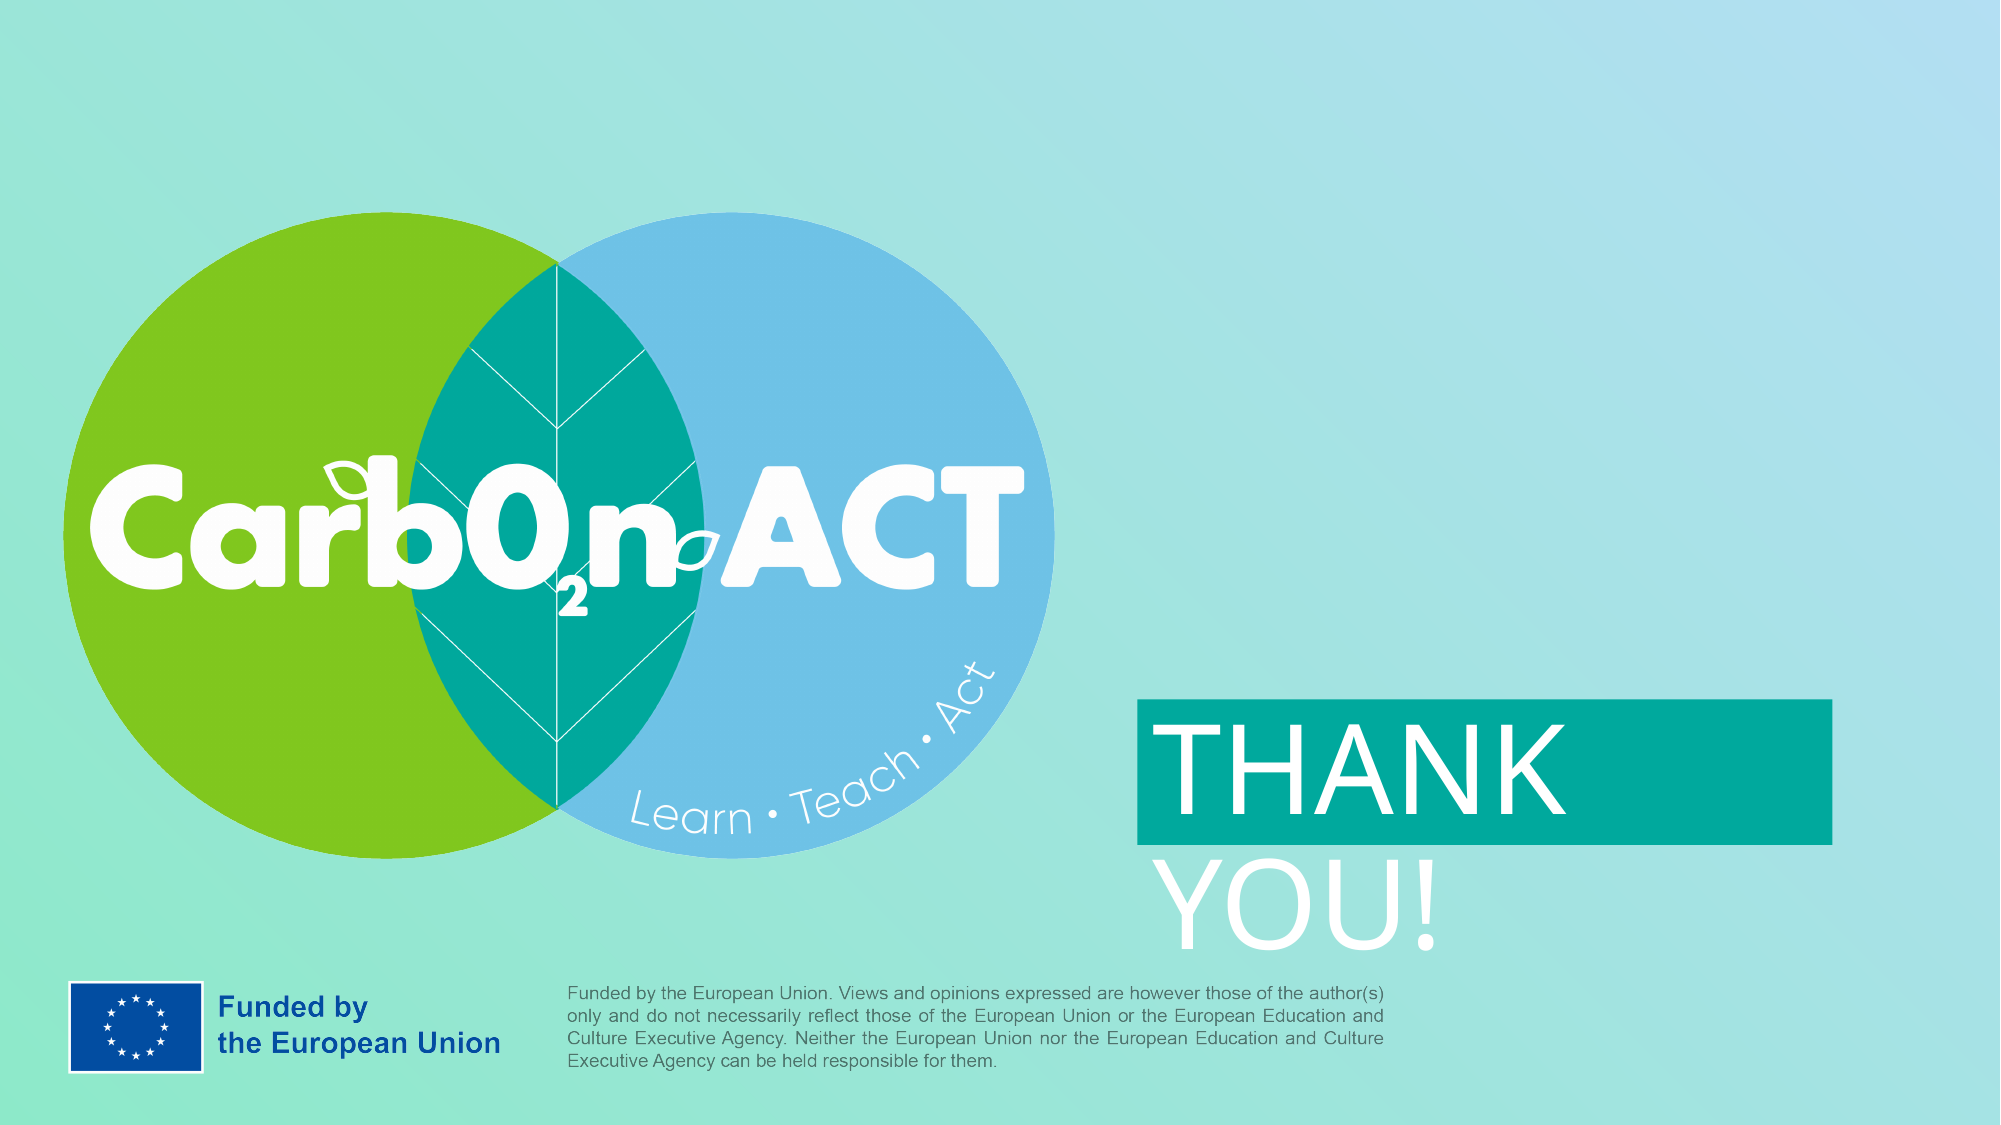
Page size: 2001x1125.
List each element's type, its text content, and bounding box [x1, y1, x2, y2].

list THANK YOU! [1137, 699, 1833, 845]
picture [55, 978, 524, 1077]
picture [63, 212, 1055, 859]
